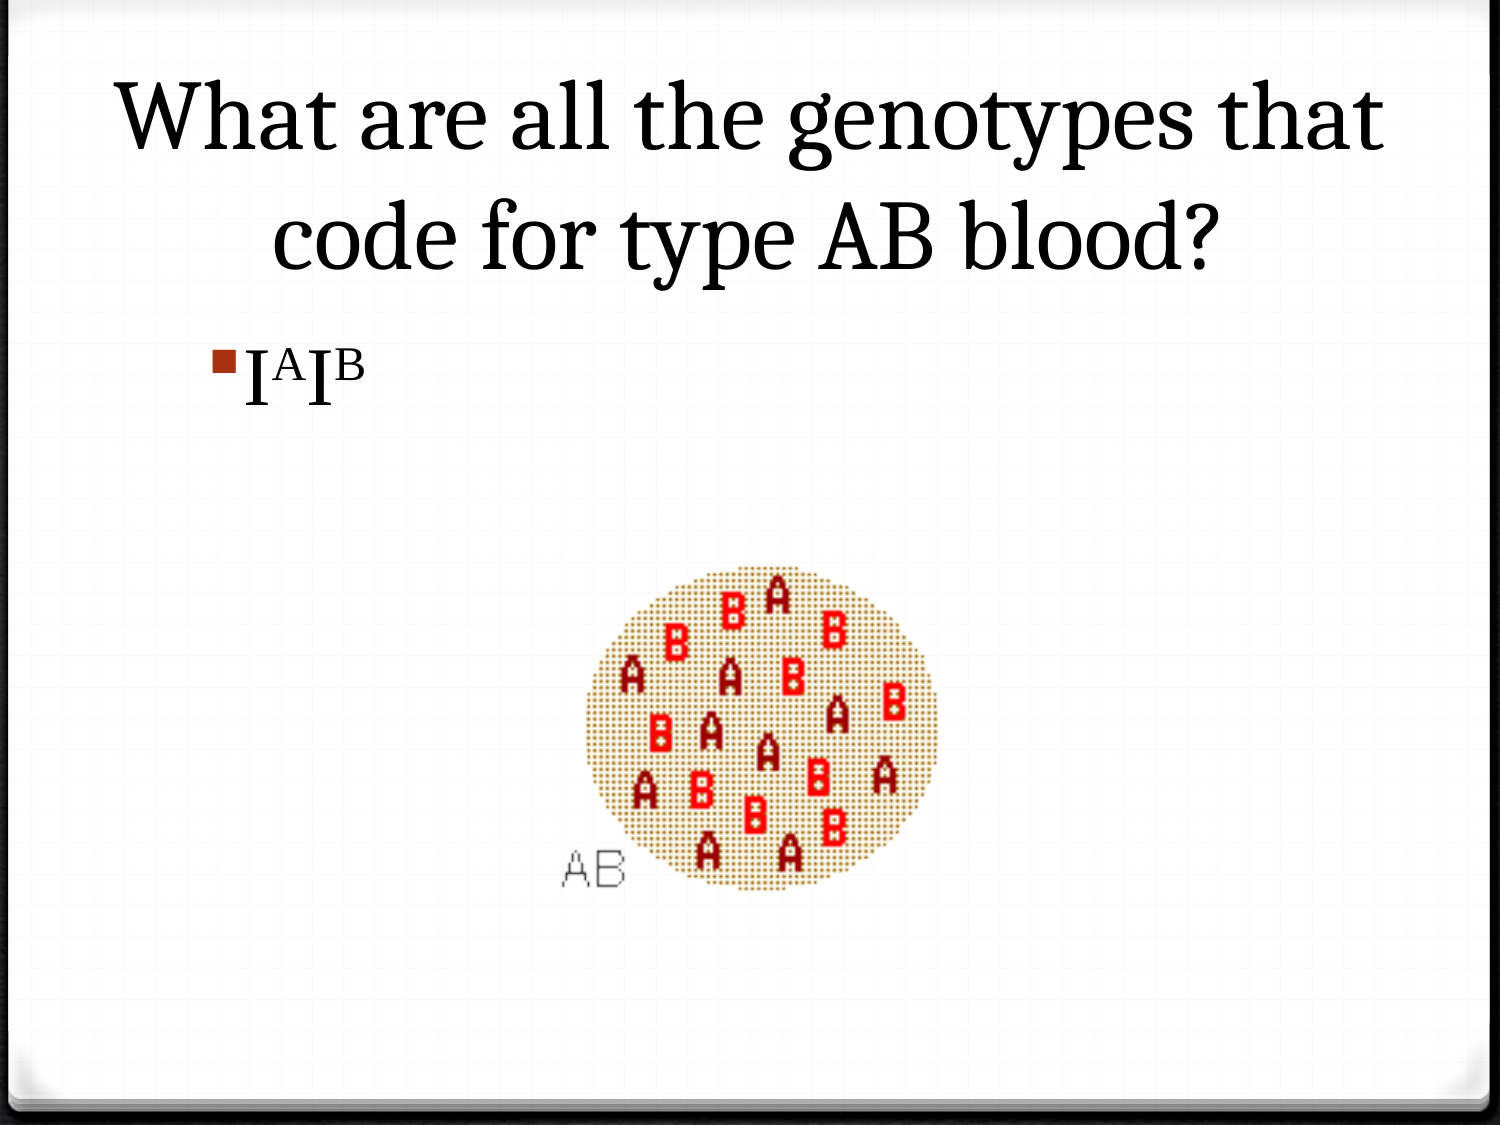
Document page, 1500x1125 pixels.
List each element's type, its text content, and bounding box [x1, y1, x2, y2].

list IAIB [137, 334, 1363, 983]
picture [0, 0, 1500, 1125]
title What are all the genotypes that code for type AB blood? [75, 116, 1425, 342]
